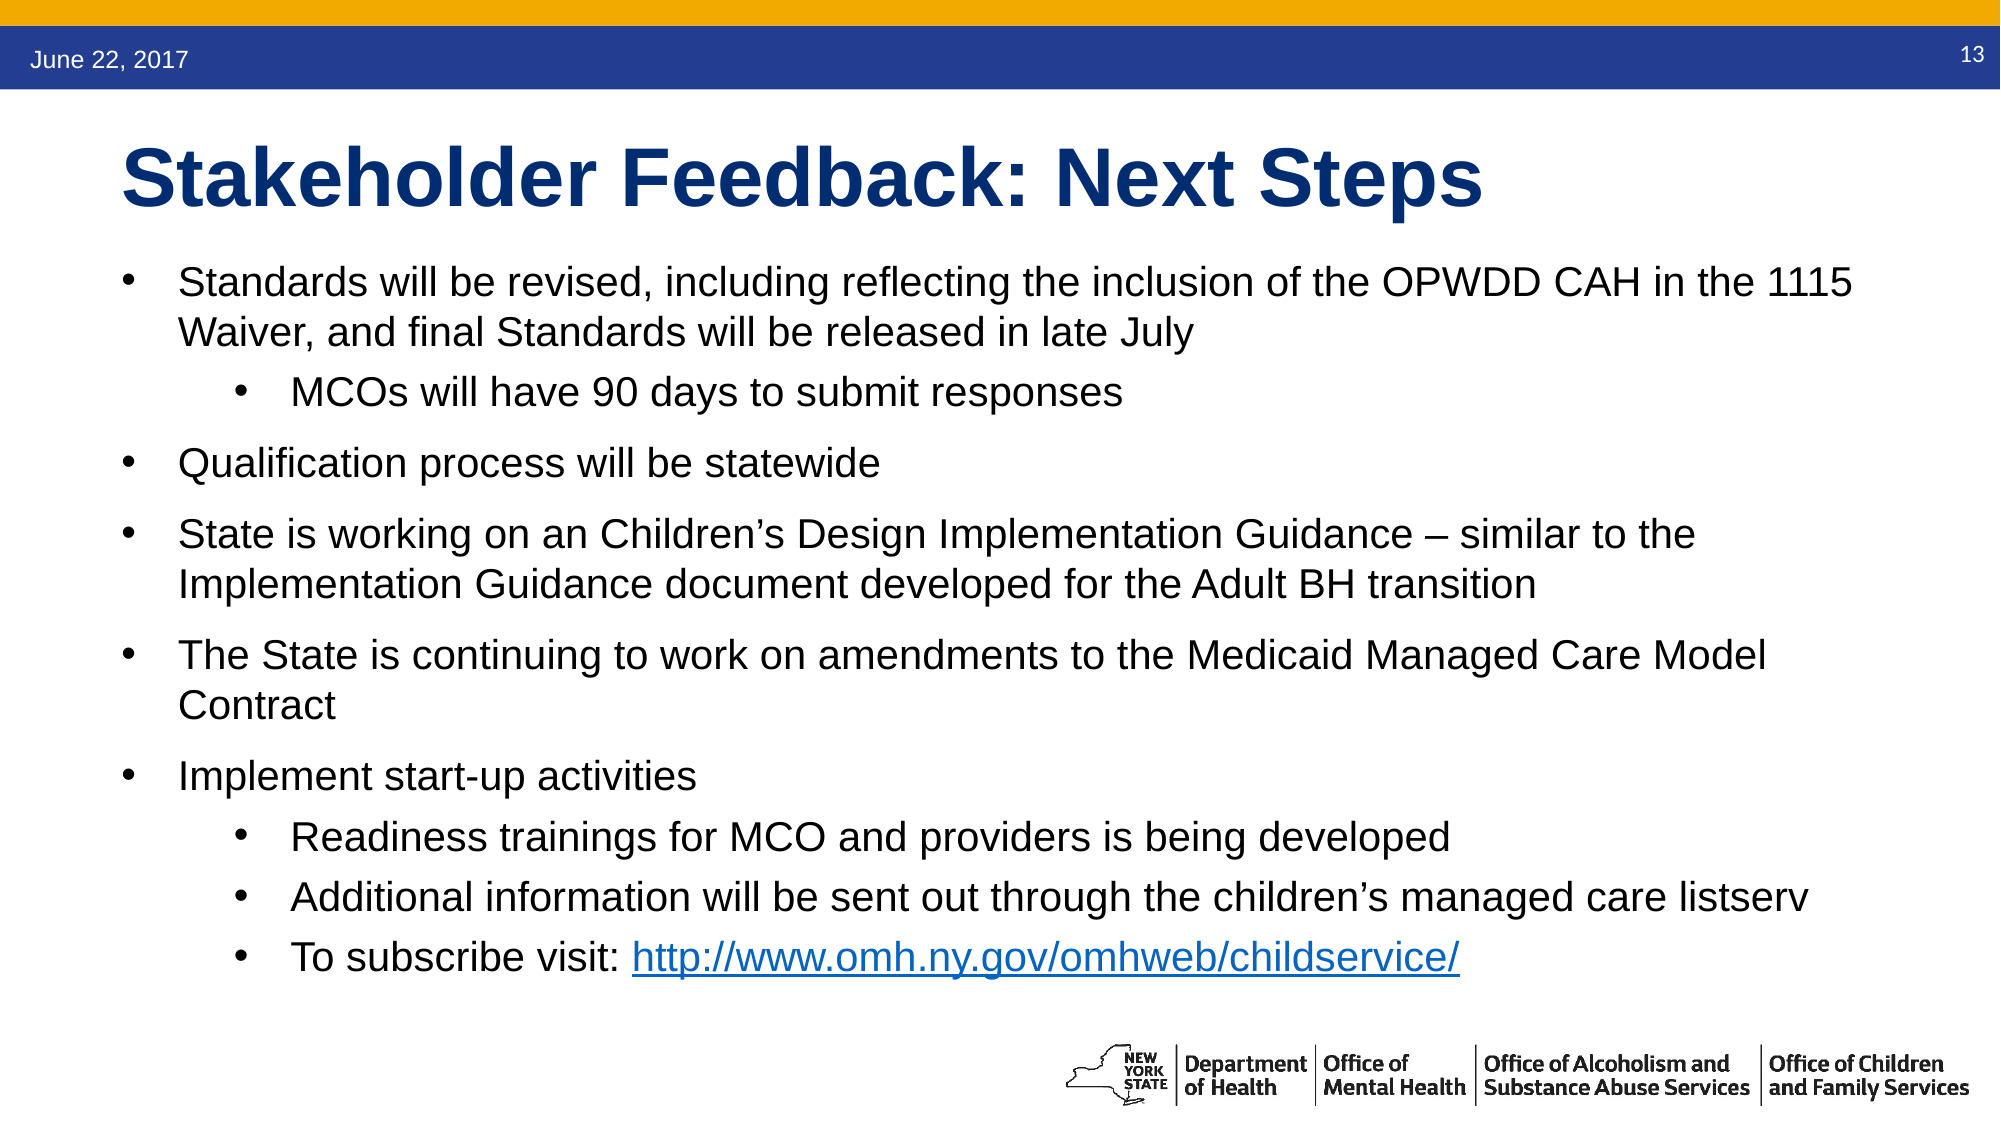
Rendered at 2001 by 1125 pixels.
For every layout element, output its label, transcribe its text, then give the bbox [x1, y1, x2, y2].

picture [1066, 1044, 1969, 1106]
list Stakeholder Feedback: Next Steps [106, 127, 1915, 212]
list Standards will be revised, including reflecting the inclusion of the OPWDD CAH in the 1115 Waiver, and final Standards will be released in late July MCOs will have 90 days to submit responses Qualification process will be statewide State is working on an Children’s Design Implementation Guidance – similar to the Implementation Guidance document developed for the Adult BH transition The State is continuing to work on amendments to the Medicaid Managed Care Model Contract Implement start-up activities Readiness trainings for MCO and providers is being developed Additional information will be sent out through the children’s managed care listserv To subscribe visit: http://www.omh.ny.gov/omhweb/childservice/ [106, 246, 1899, 1038]
